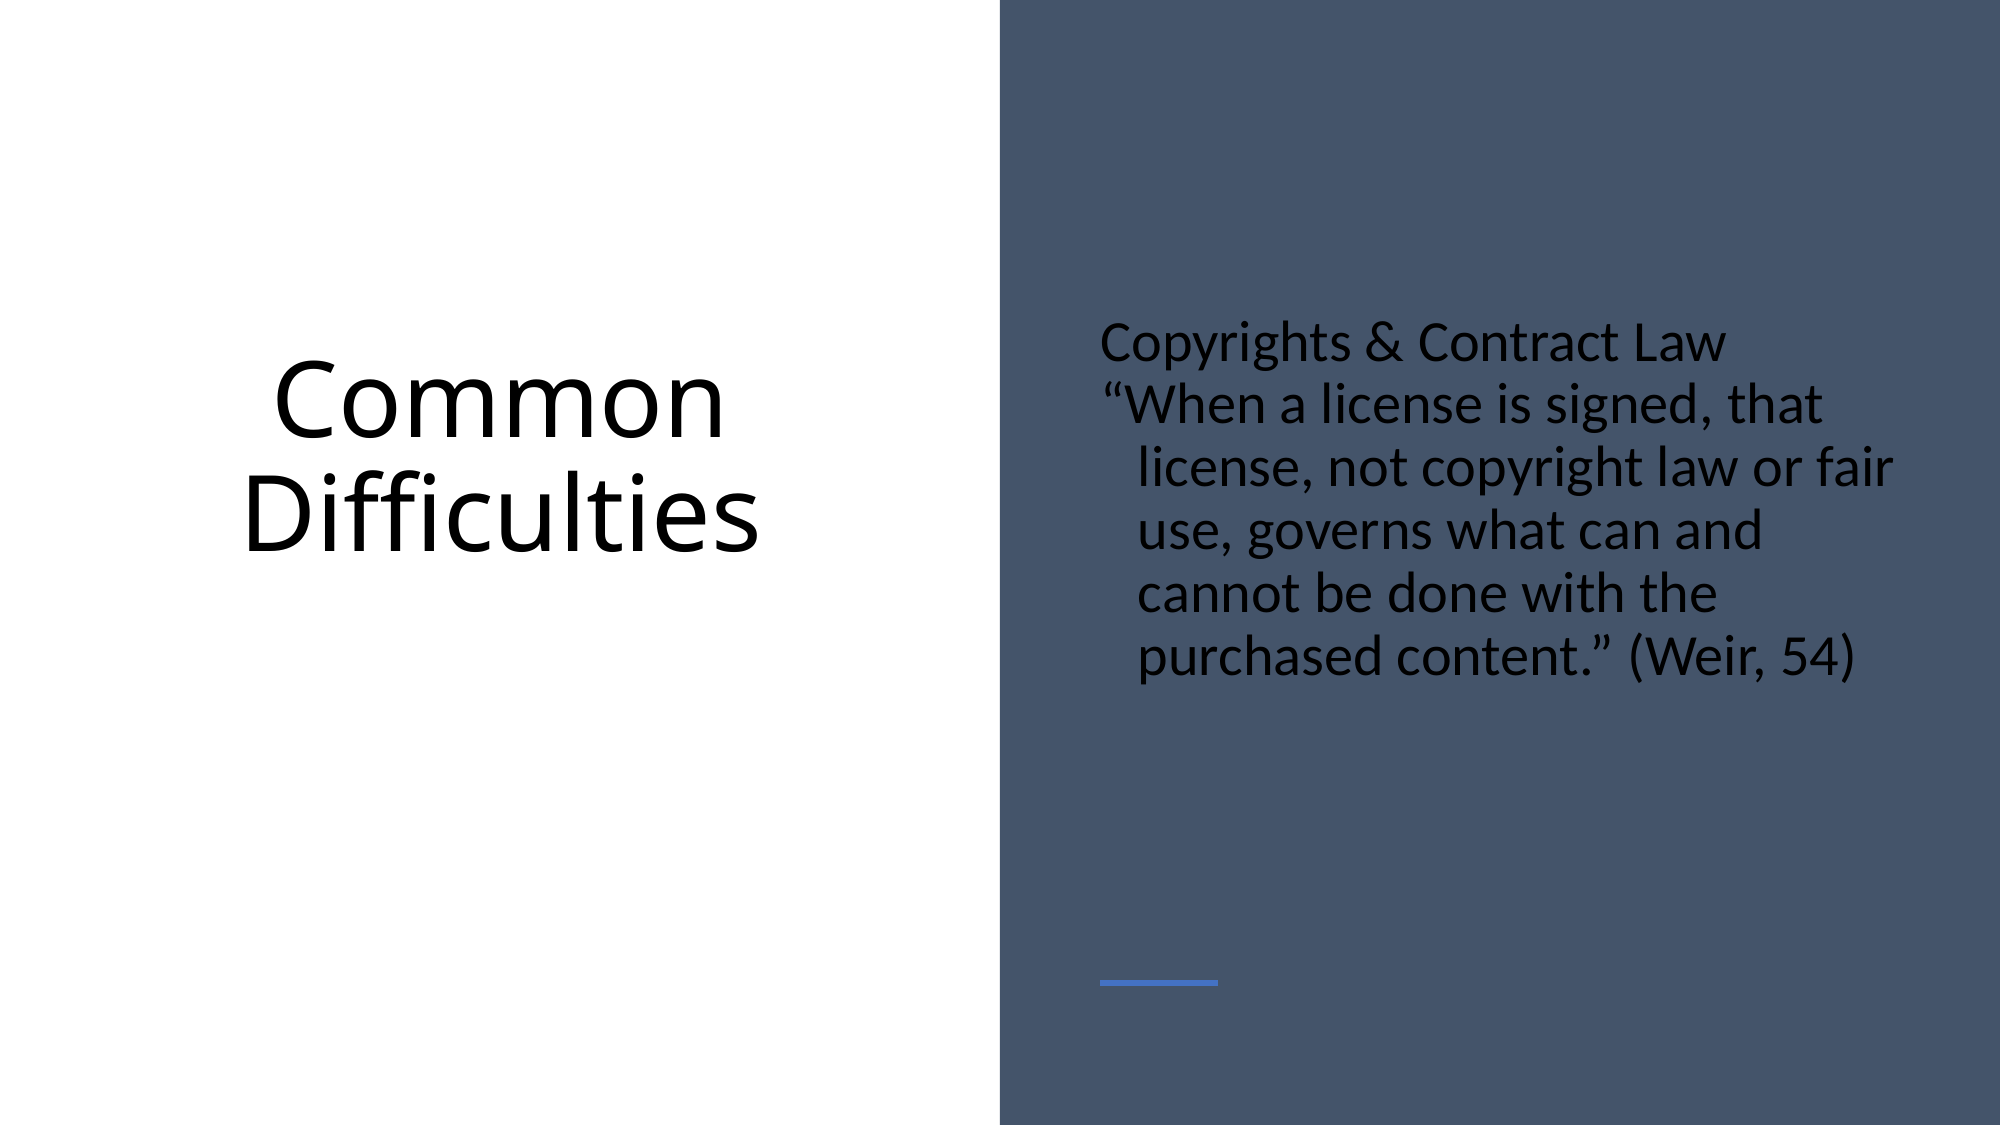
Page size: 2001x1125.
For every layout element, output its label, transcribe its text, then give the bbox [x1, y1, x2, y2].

list Copyrights & Contract Law “When a license is signed, that license, not copyright law or fair use, governs what can and cannot be done with the purchased content.” (Weir, 54) [1080, 158, 1920, 967]
title Common Difficulties [58, 264, 943, 594]
